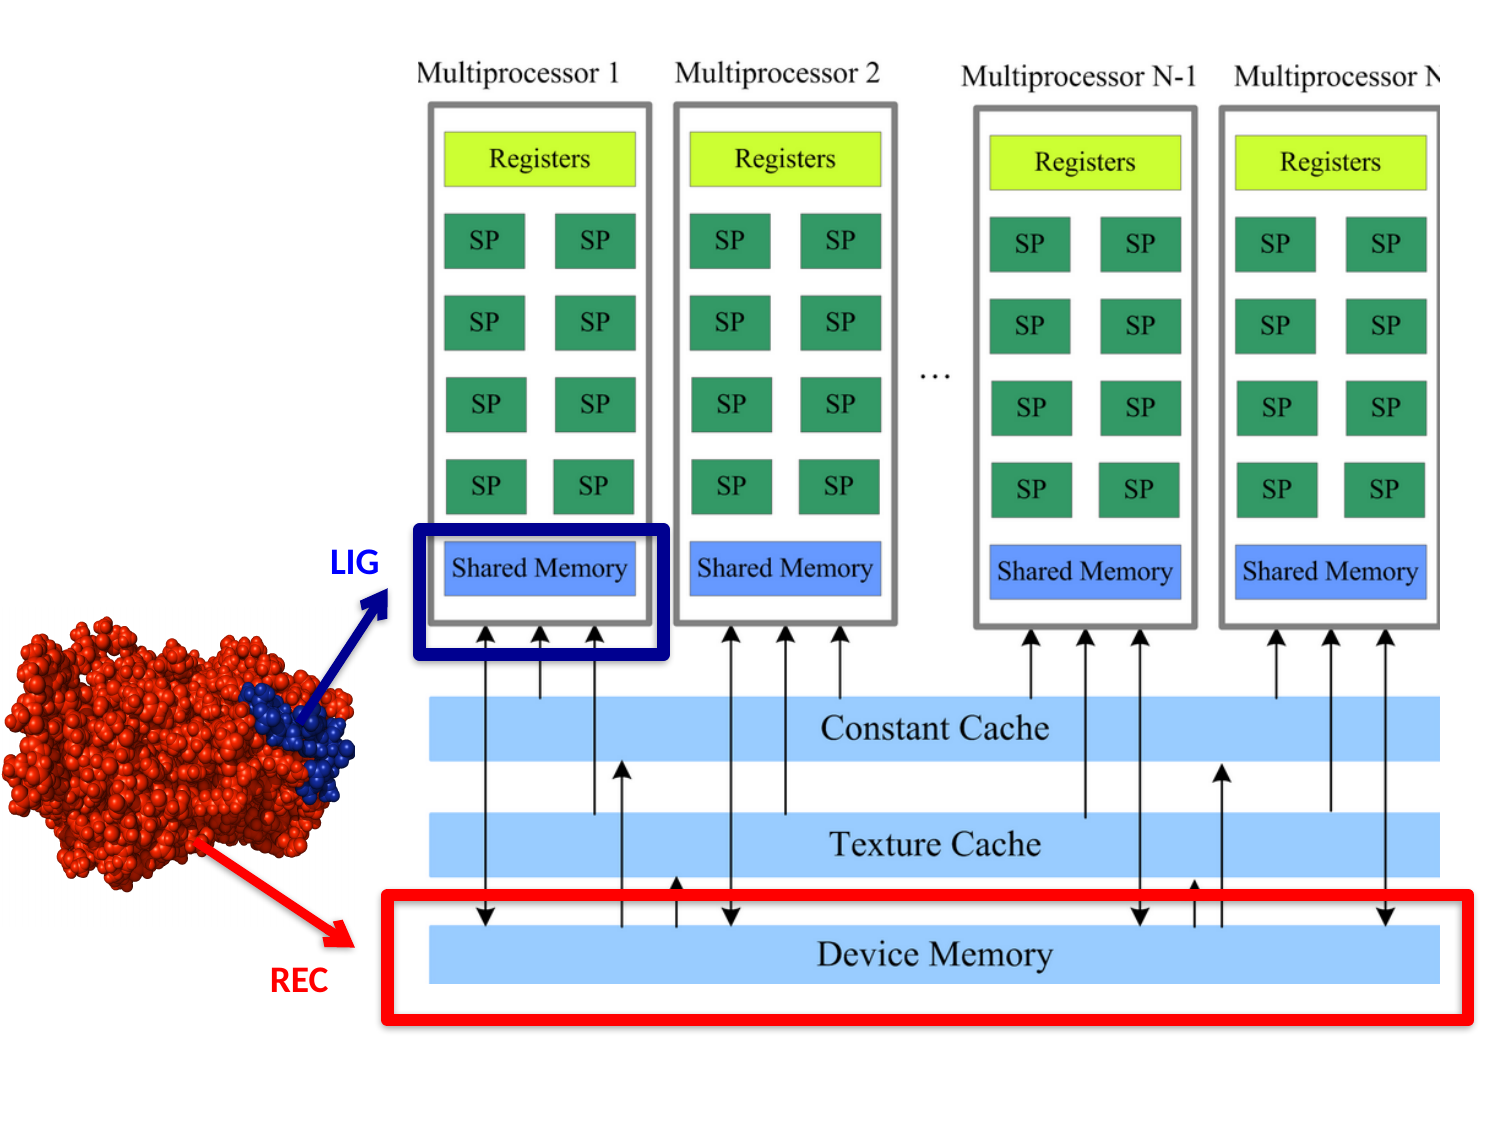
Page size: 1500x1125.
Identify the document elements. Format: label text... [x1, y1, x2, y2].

picture [0, 607, 356, 928]
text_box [194, 840, 356, 948]
text_box REC [255, 956, 344, 1008]
text_box LIG [315, 529, 395, 590]
picture [418, 57, 1440, 984]
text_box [298, 588, 388, 724]
text_box [387, 894, 1469, 1021]
